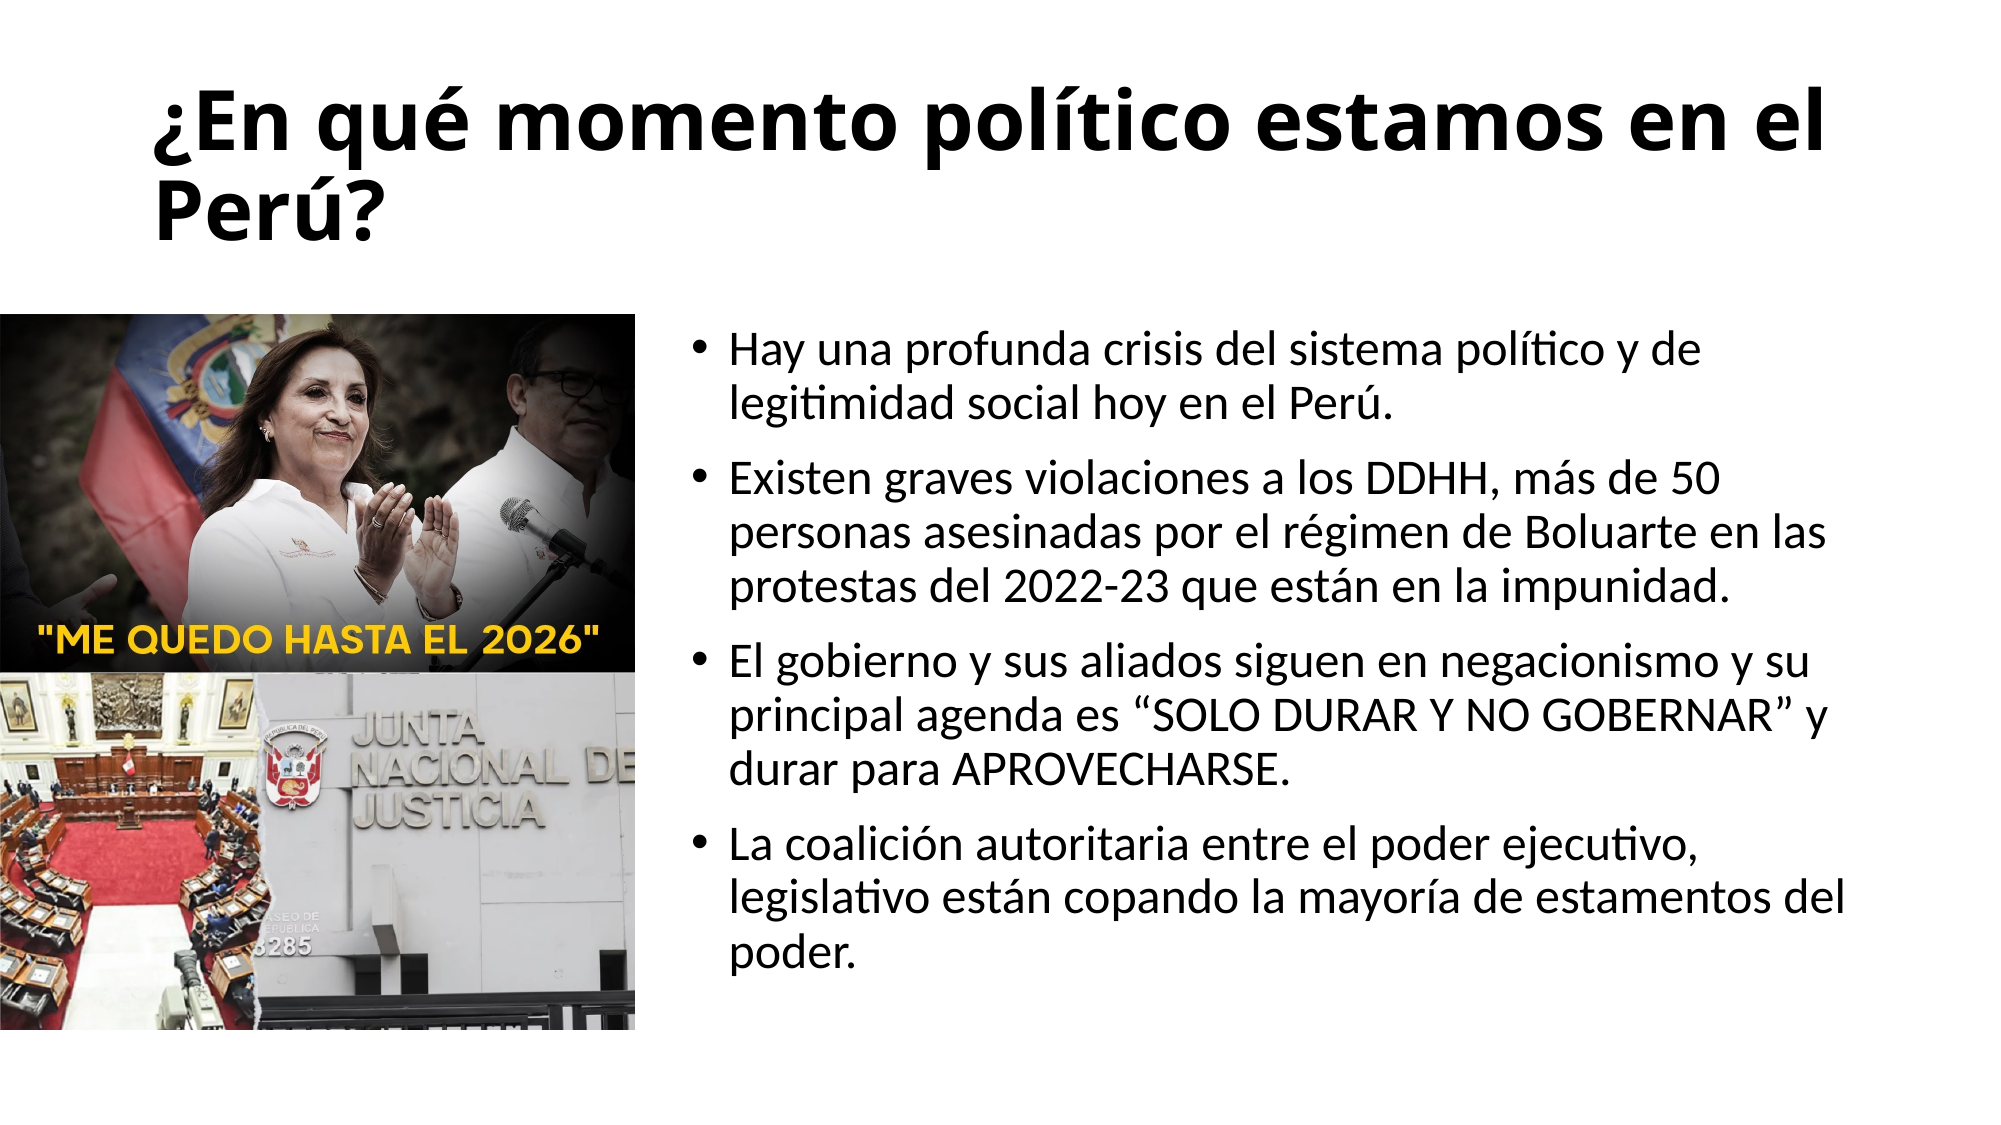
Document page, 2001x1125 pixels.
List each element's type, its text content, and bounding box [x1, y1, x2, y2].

title ¿En qué momento político estamos en el Perú? [137, 59, 1863, 278]
picture [0, 314, 635, 1030]
list Hay una profunda crisis del sistema político y de legitimidad social hoy en el Perú. Existen graves violaciones a los DDHH, más de 50 personas asesinadas por el régimen de Boluarte en las protestas del 2022-23 que están en la impunidad. El gobierno y sus aliados siguen en negacionismo y su principal agenda es “SOLO DURAR Y NO GOBERNAR” y durar para APROVECHARSE. La coalición autoritaria entre el poder ejecutivo, legislativo están copando la mayoría de estamentos del poder. [675, 315, 1924, 1092]
